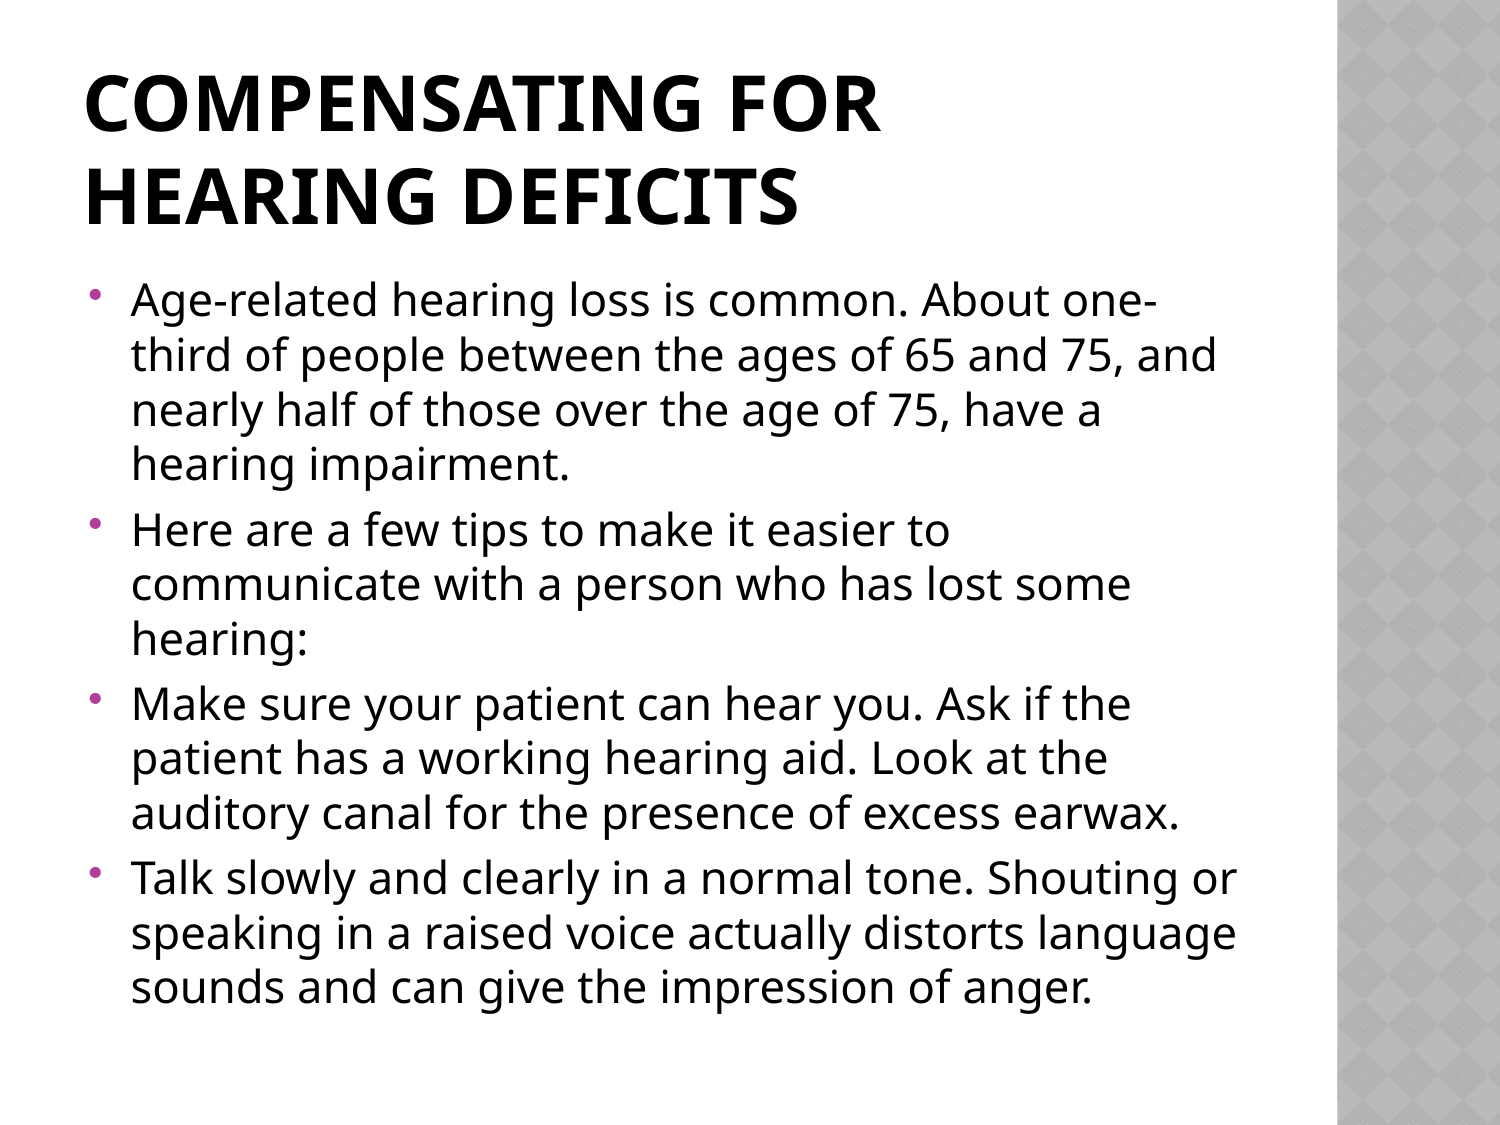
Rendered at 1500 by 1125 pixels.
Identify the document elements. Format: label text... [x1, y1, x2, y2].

list Age-related hearing loss is common. About one-third of people between the ages of 65 and 75, and nearly half of those over the age of 75, have a hearing impairment. Here are a few tips to make it easier to communicate with a person who has lost some hearing: Make sure your patient can hear you. Ask if the patient has a working hearing aid. Look at the auditory canal for the presence of excess earwax. Talk slowly and clearly in a normal tone. Shouting or speaking in a raised voice actually distorts language sounds and can give the impression of anger. [75, 264, 1263, 1059]
title Compensating for Hearing Deficits [75, 52, 1263, 240]
